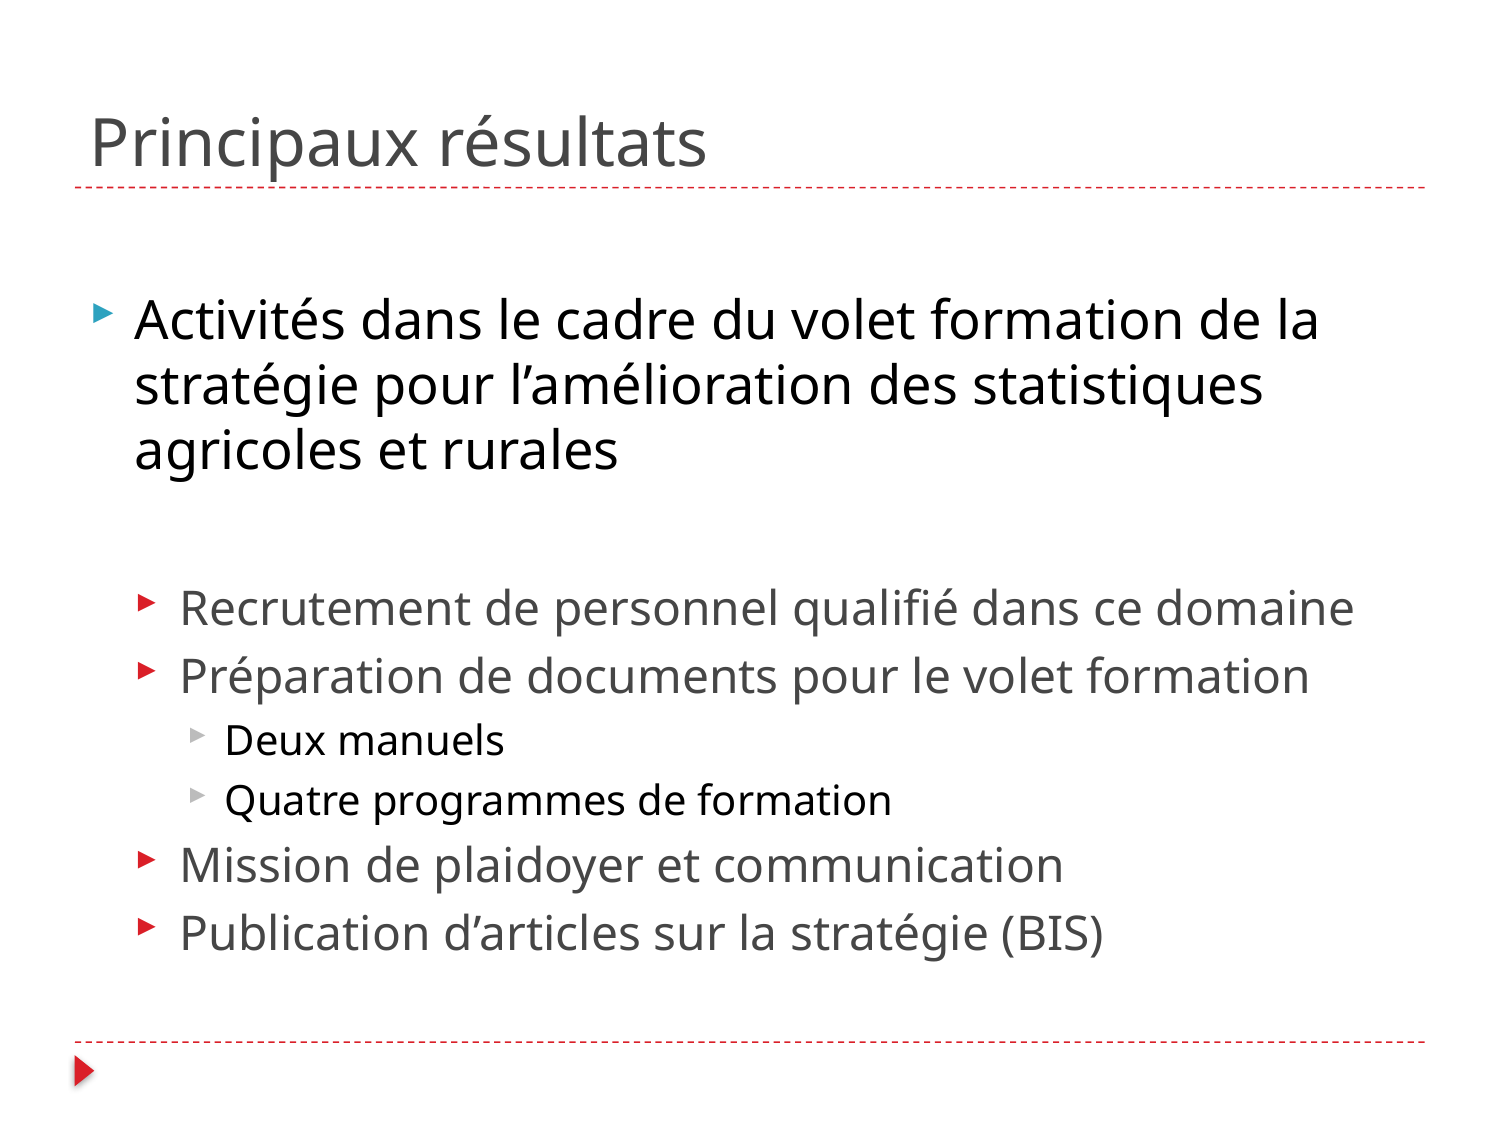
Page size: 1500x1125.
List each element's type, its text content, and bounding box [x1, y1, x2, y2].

title Principaux résultats [75, 24, 1425, 188]
list Activités dans le cadre du volet formation de la stratégie pour l’amélioration des statistiques agricoles et rurales Recrutement de personnel qualifié dans ce domaine Préparation de documents pour le volet formation Deux manuels Quatre programmes de formation Mission de plaidoyer et communication Publication d’articles sur la stratégie (BIS) [75, 200, 1425, 1010]
